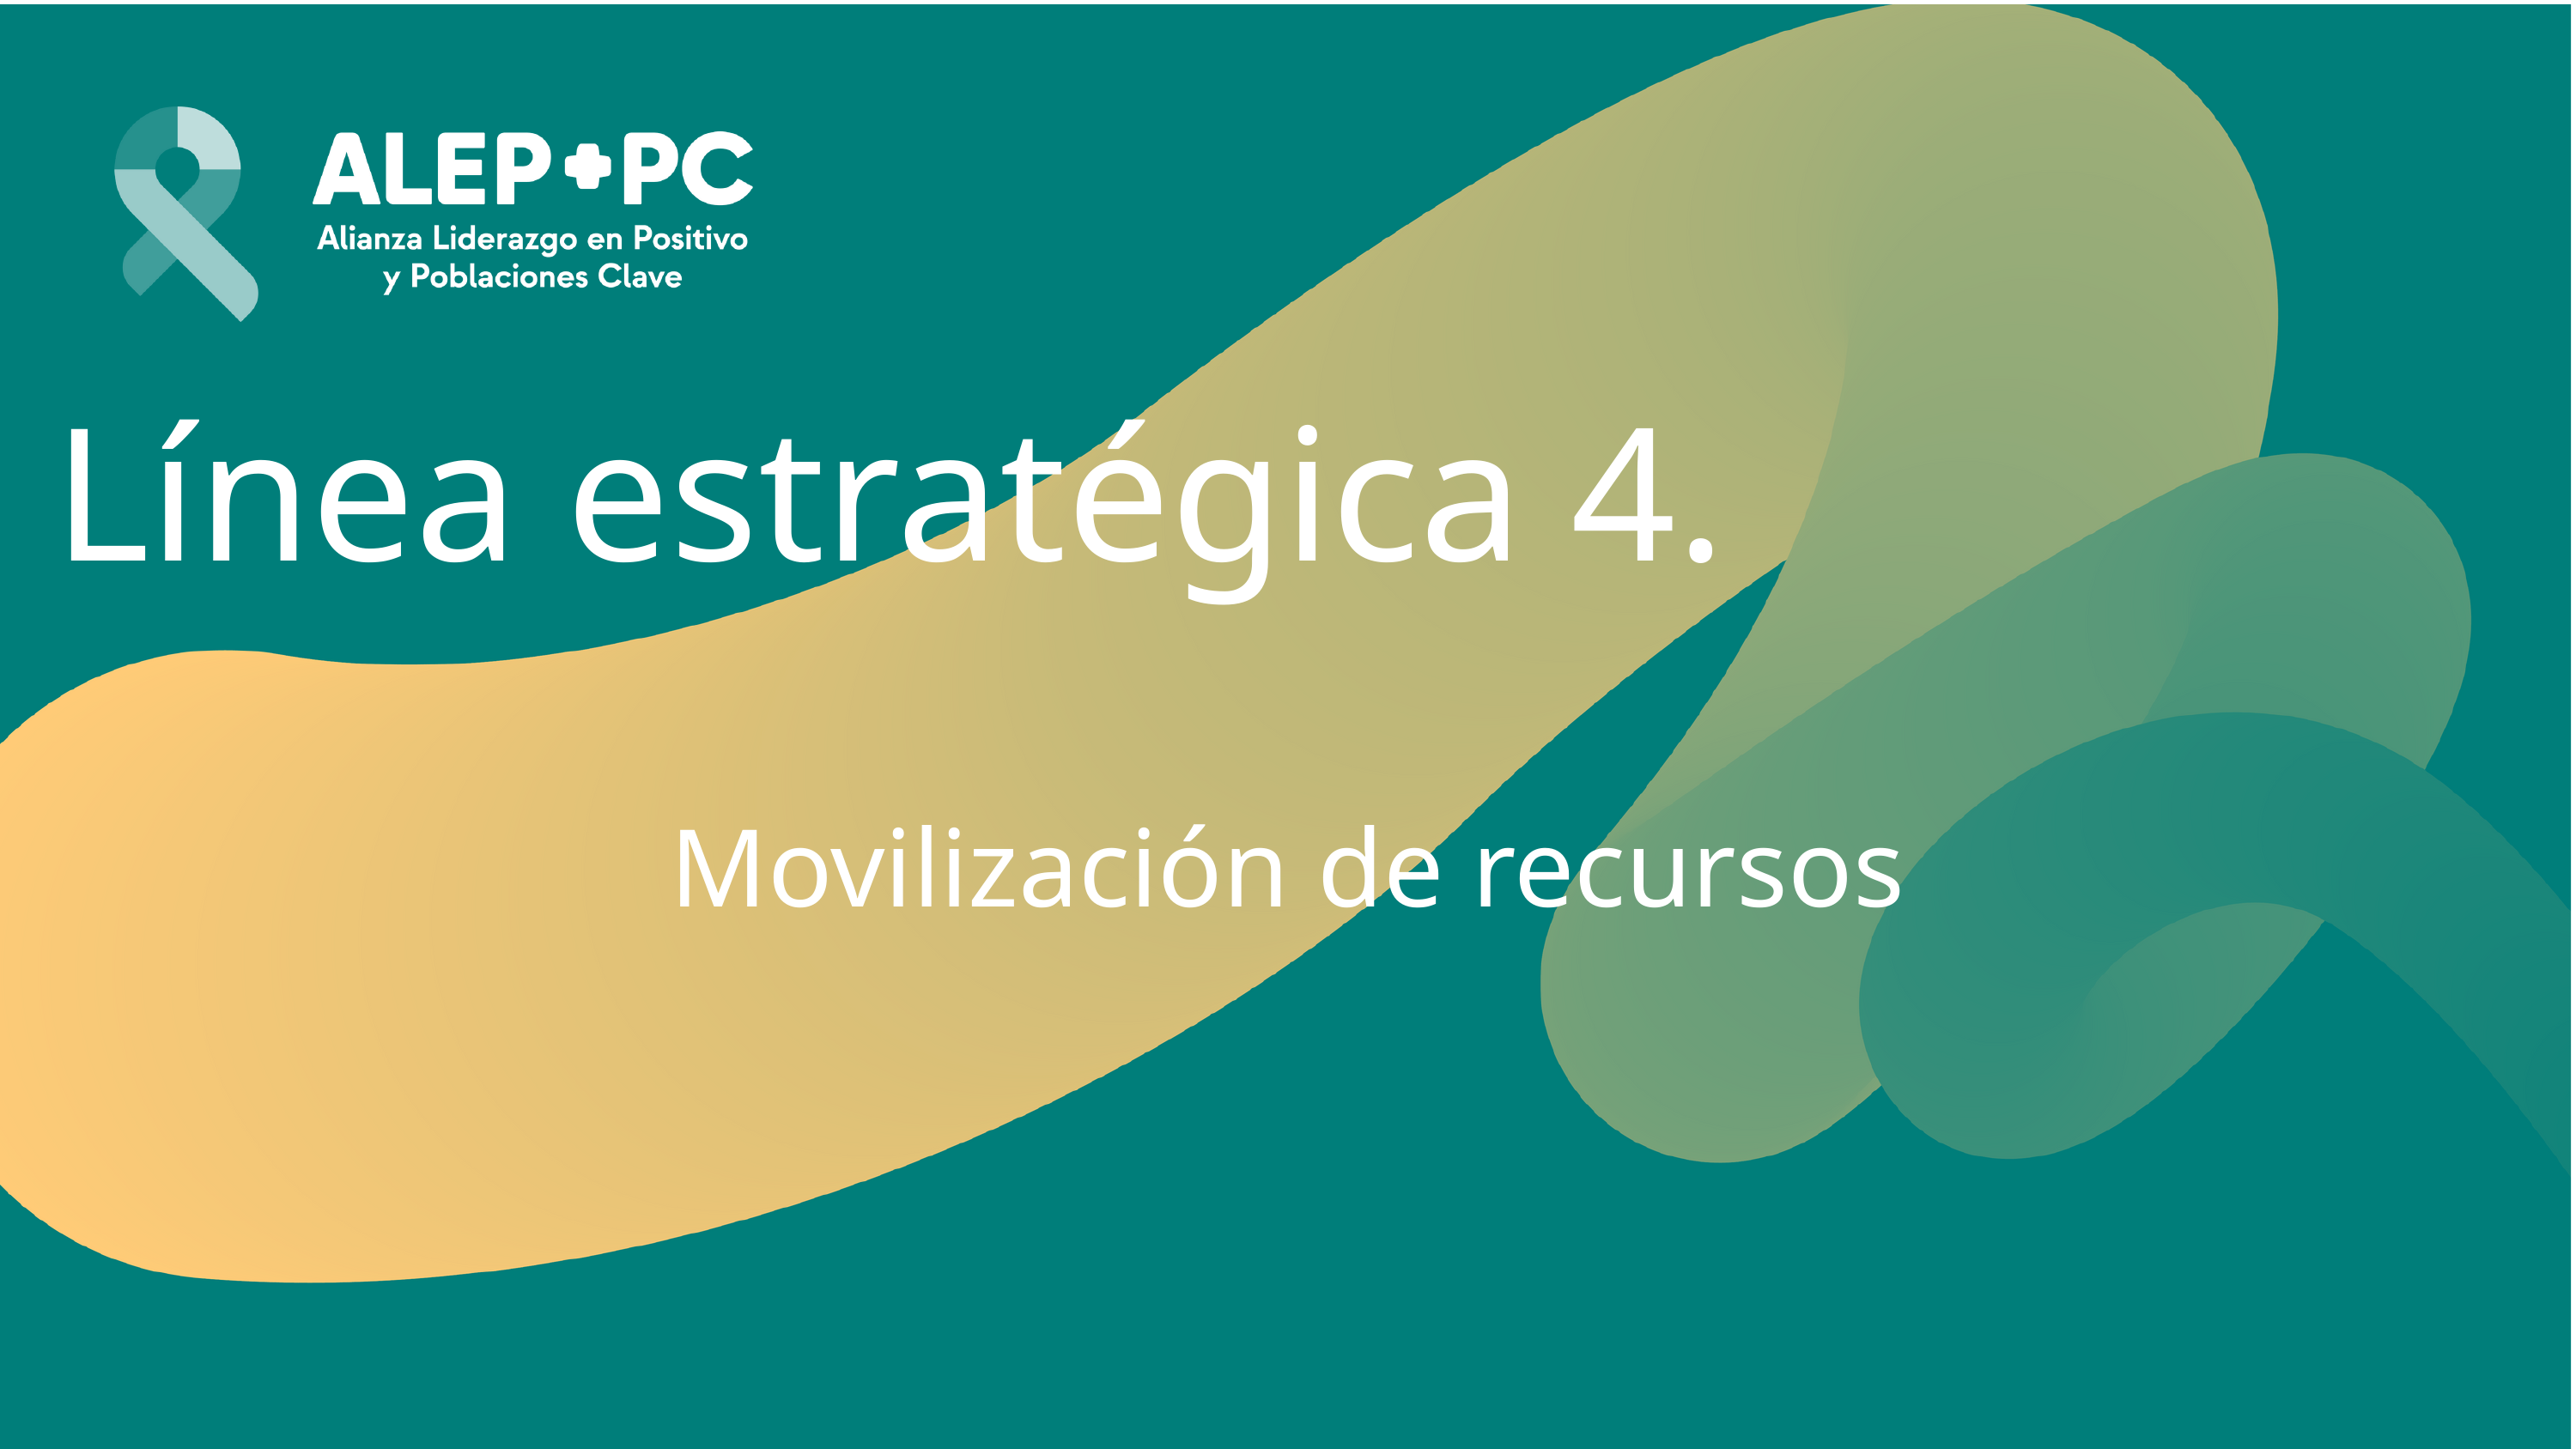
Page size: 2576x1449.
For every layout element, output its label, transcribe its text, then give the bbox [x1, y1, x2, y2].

text_box [0, 4, 2572, 1449]
text_box [0, 0, 814, 410]
text_box Movilización de recursos [158, 799, 2418, 929]
text_box Línea estratégica 4. [53, 414, 1767, 598]
